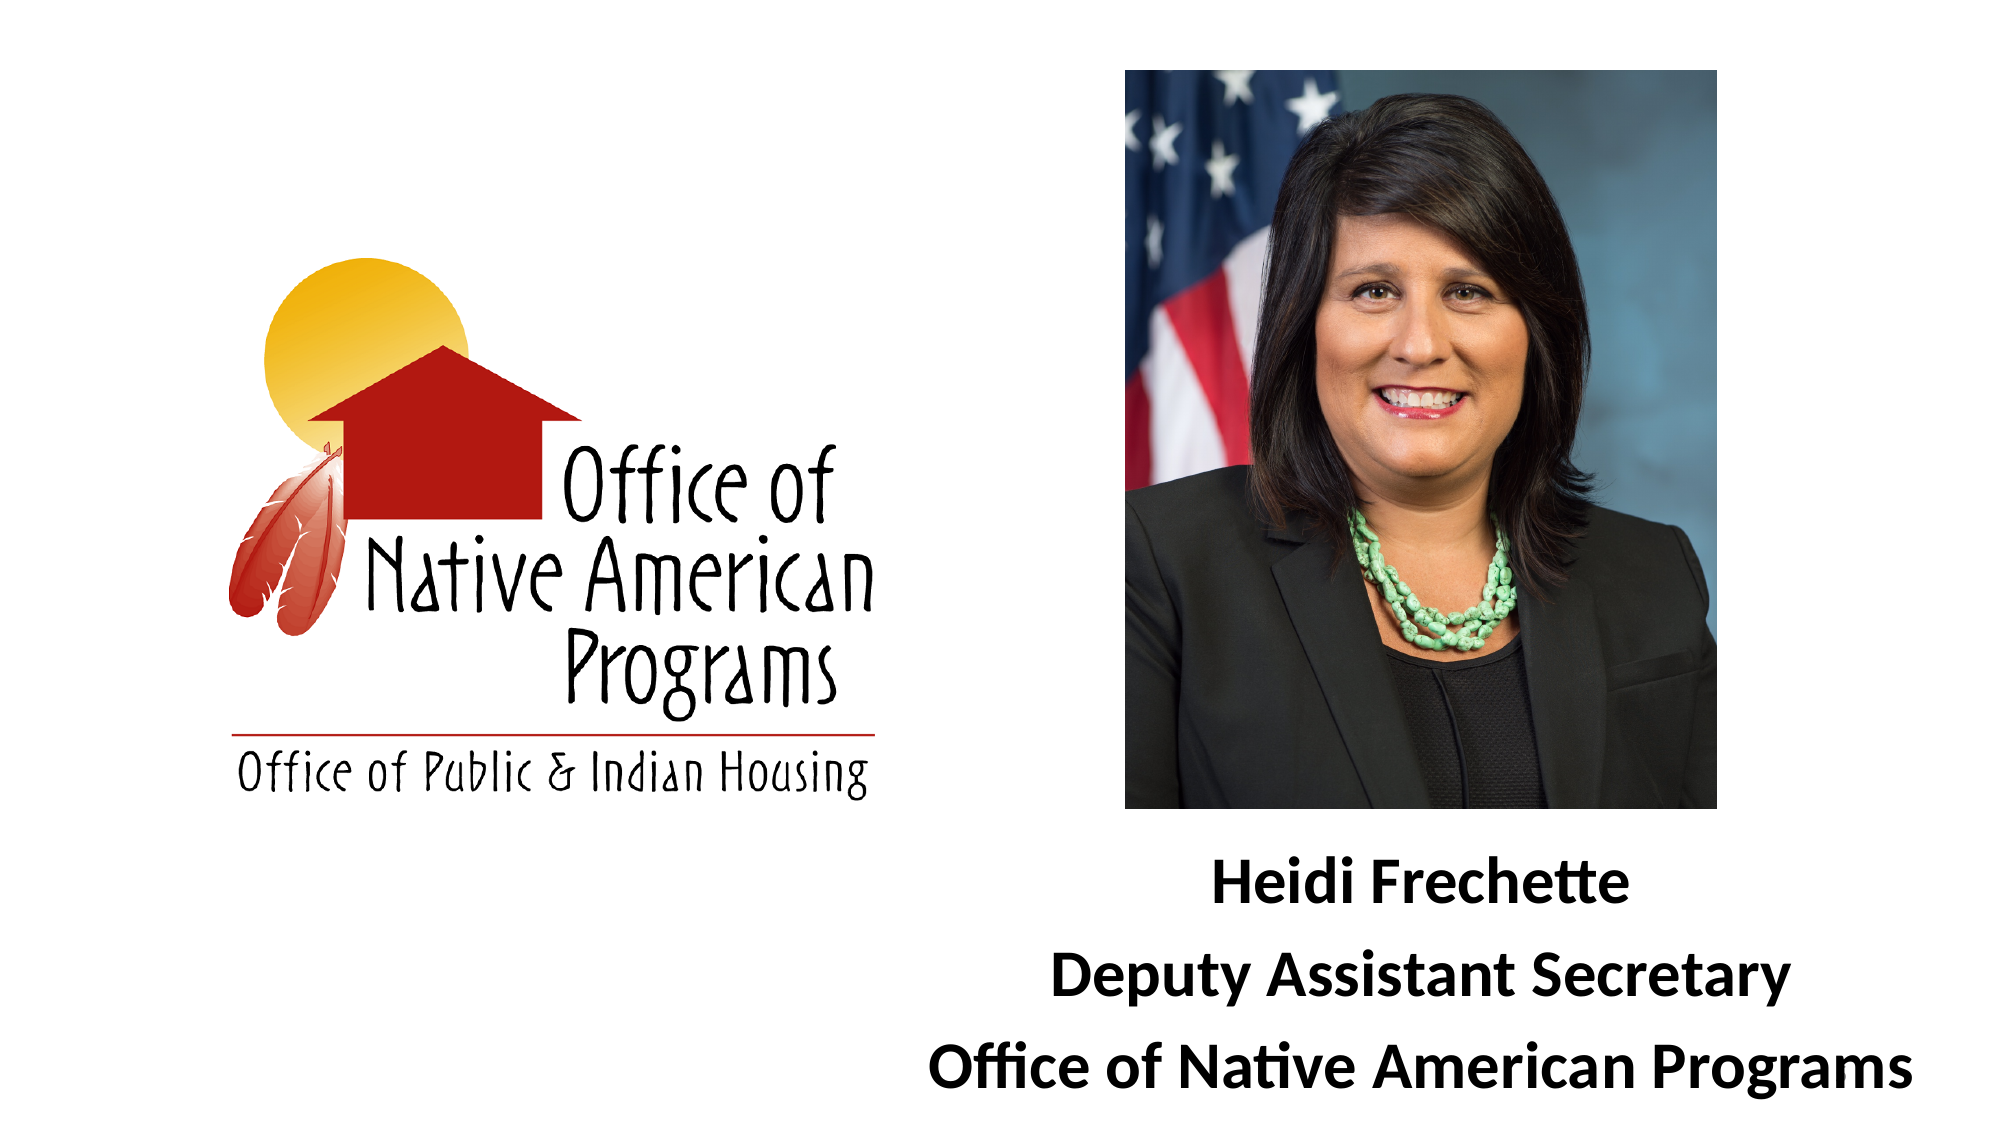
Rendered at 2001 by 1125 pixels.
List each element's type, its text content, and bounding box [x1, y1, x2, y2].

slide_number 5 [1412, 1042, 1863, 1103]
subtitle Heidi Frechette Deputy Assistant Secretary Office of Native American Programs [884, 838, 1958, 1043]
picture [220, 258, 875, 809]
picture [1125, 70, 1717, 809]
